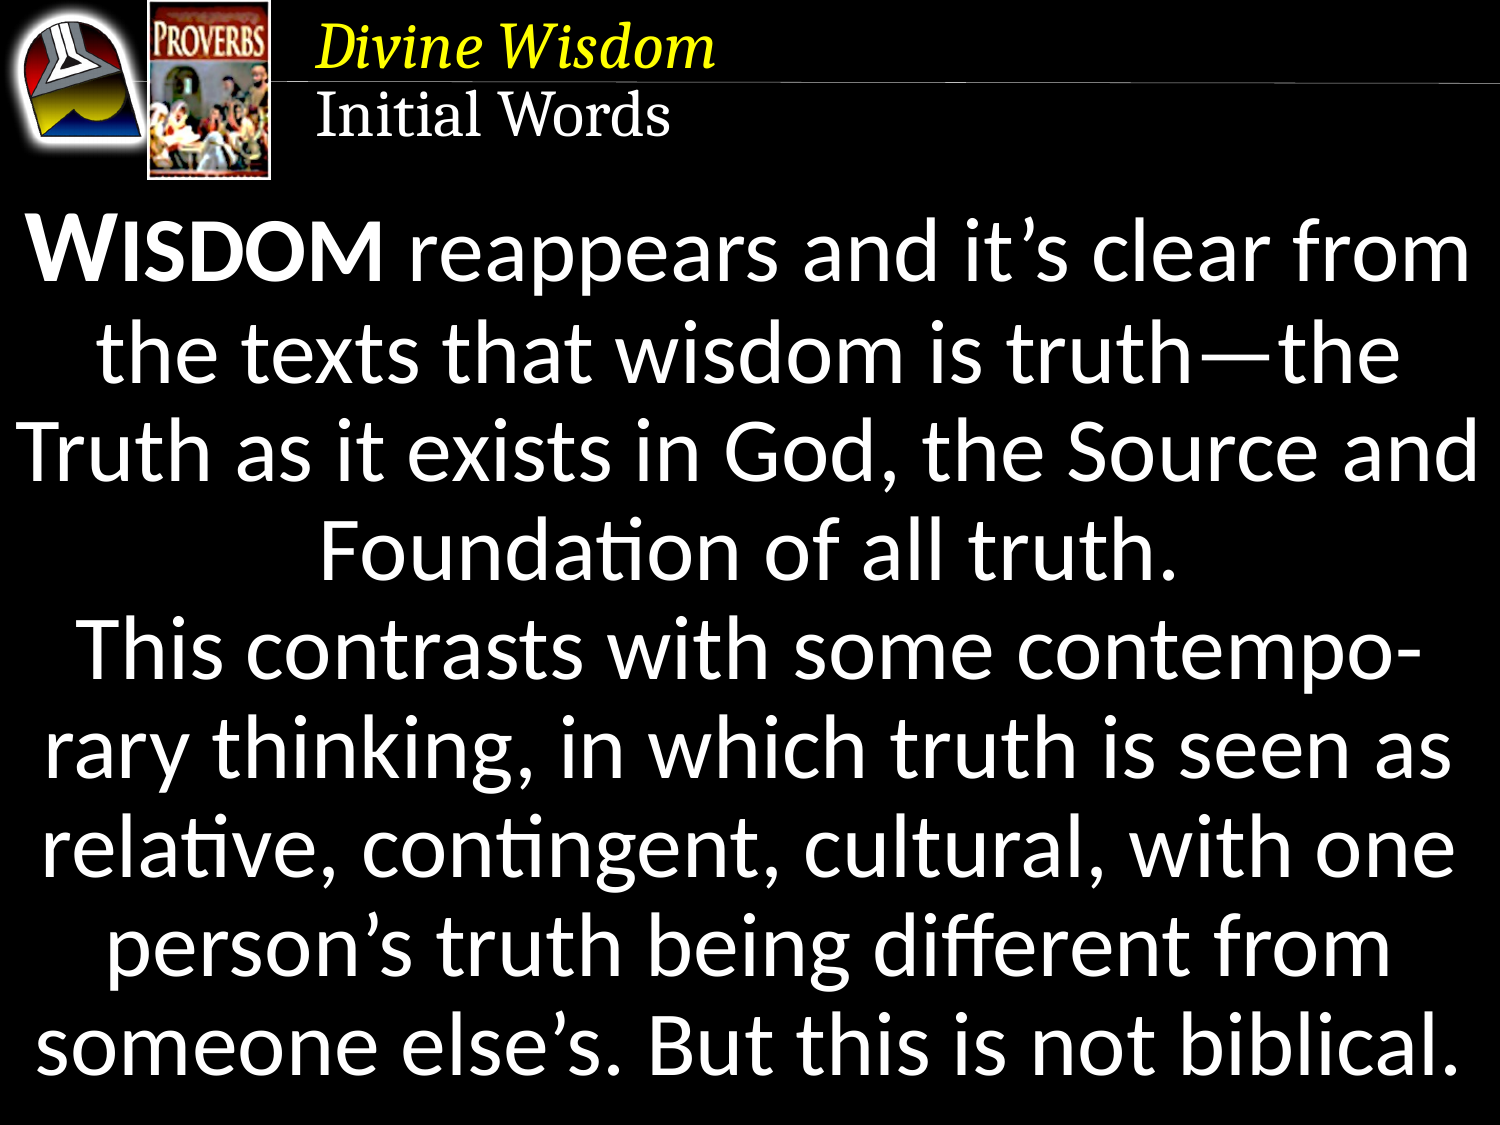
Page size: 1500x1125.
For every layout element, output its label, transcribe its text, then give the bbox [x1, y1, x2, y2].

picture [0, 0, 271, 180]
text_box Wisdom reappears and it’s clear from the texts that wisdom is truth—the Truth as it exists in God, the Source and Foundation of all truth. This contrasts with some contempo-rary thinking, in which truth is seen as relative, contingent, cultural, with one person’s truth being different from someone else’s. But this is not biblical. [0, 191, 1500, 1103]
text_box Divine Wisdom Initial Words [300, 6, 734, 158]
